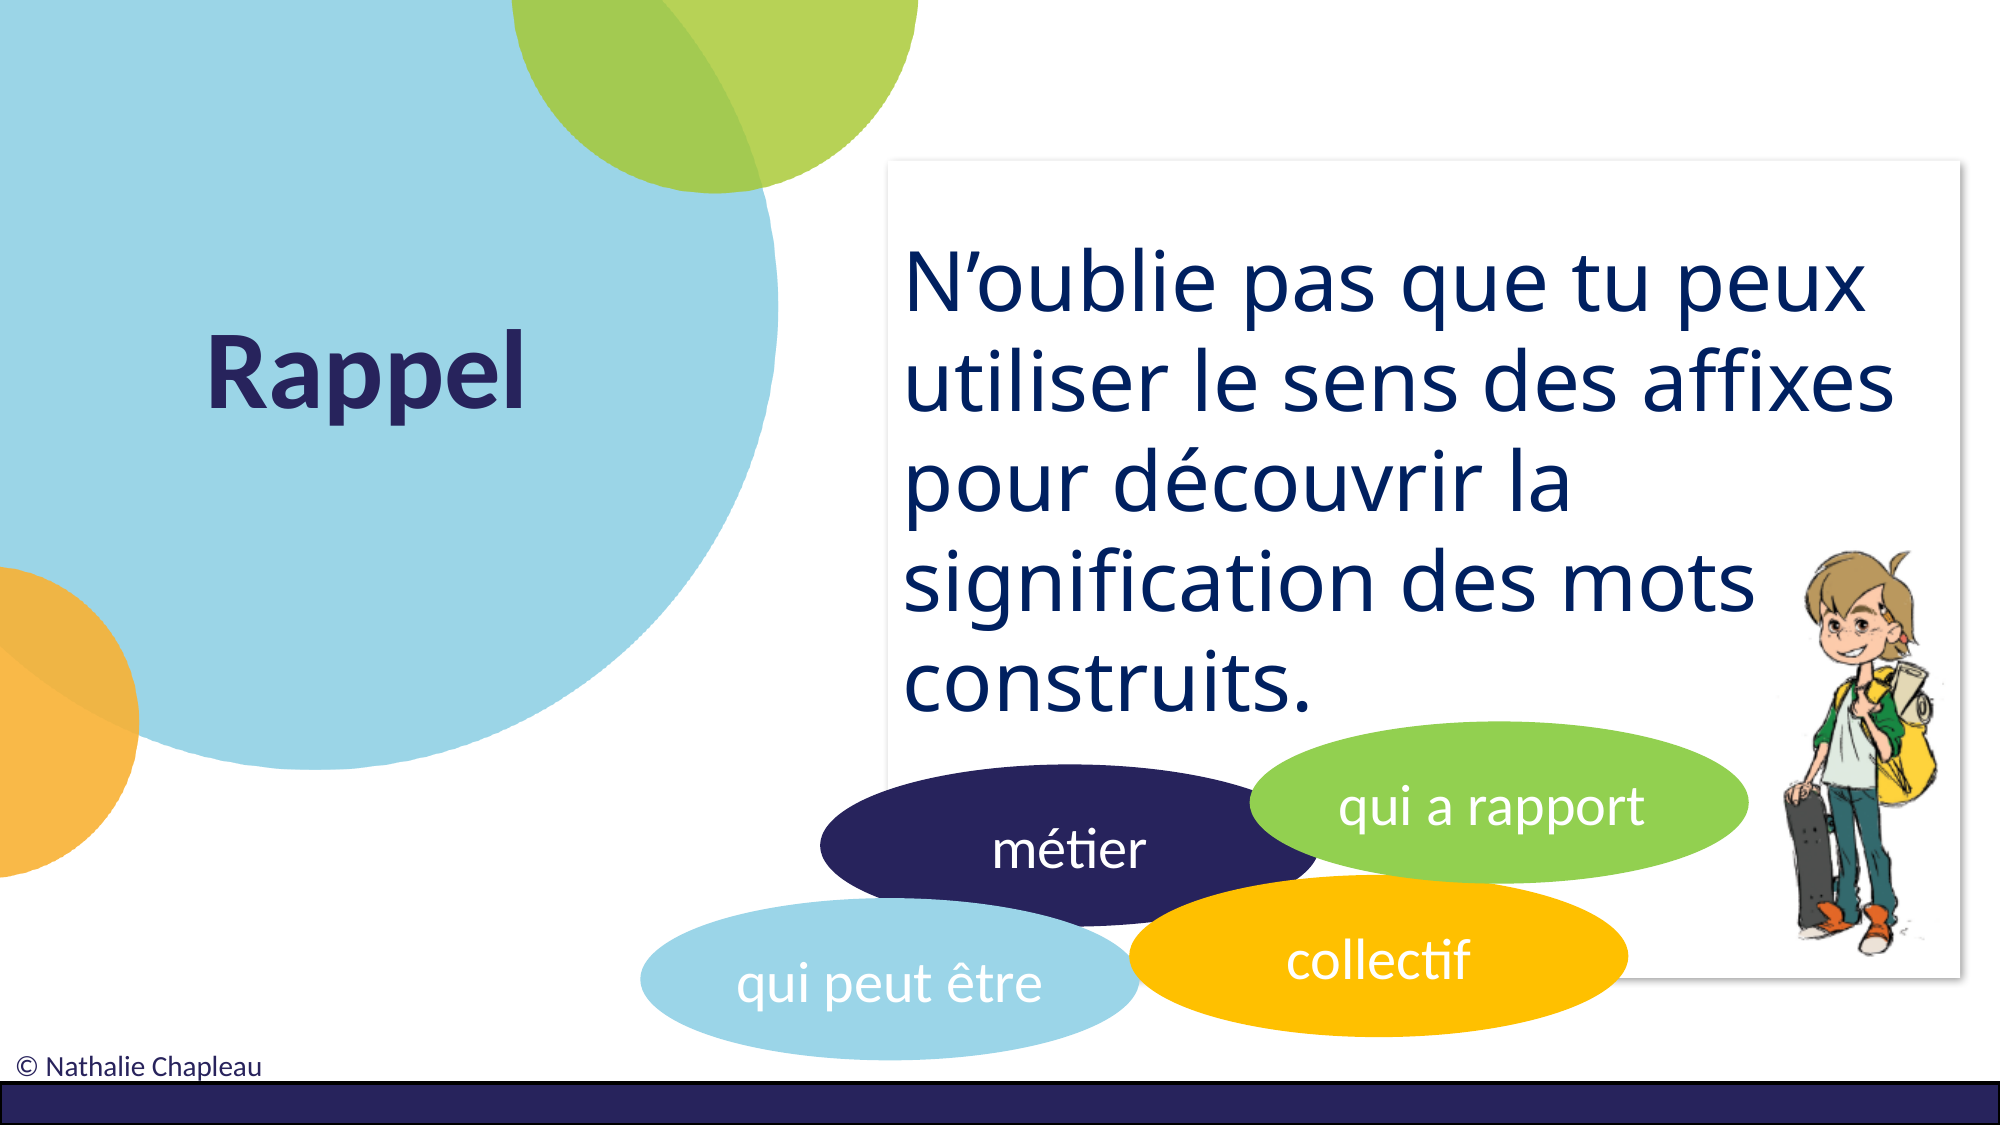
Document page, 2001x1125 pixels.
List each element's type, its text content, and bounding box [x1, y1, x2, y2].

text_box © Nathalie Chapleau [0, 1059, 360, 1090]
text_box [0, 1083, 2000, 1125]
picture [0, 0, 2000, 1051]
